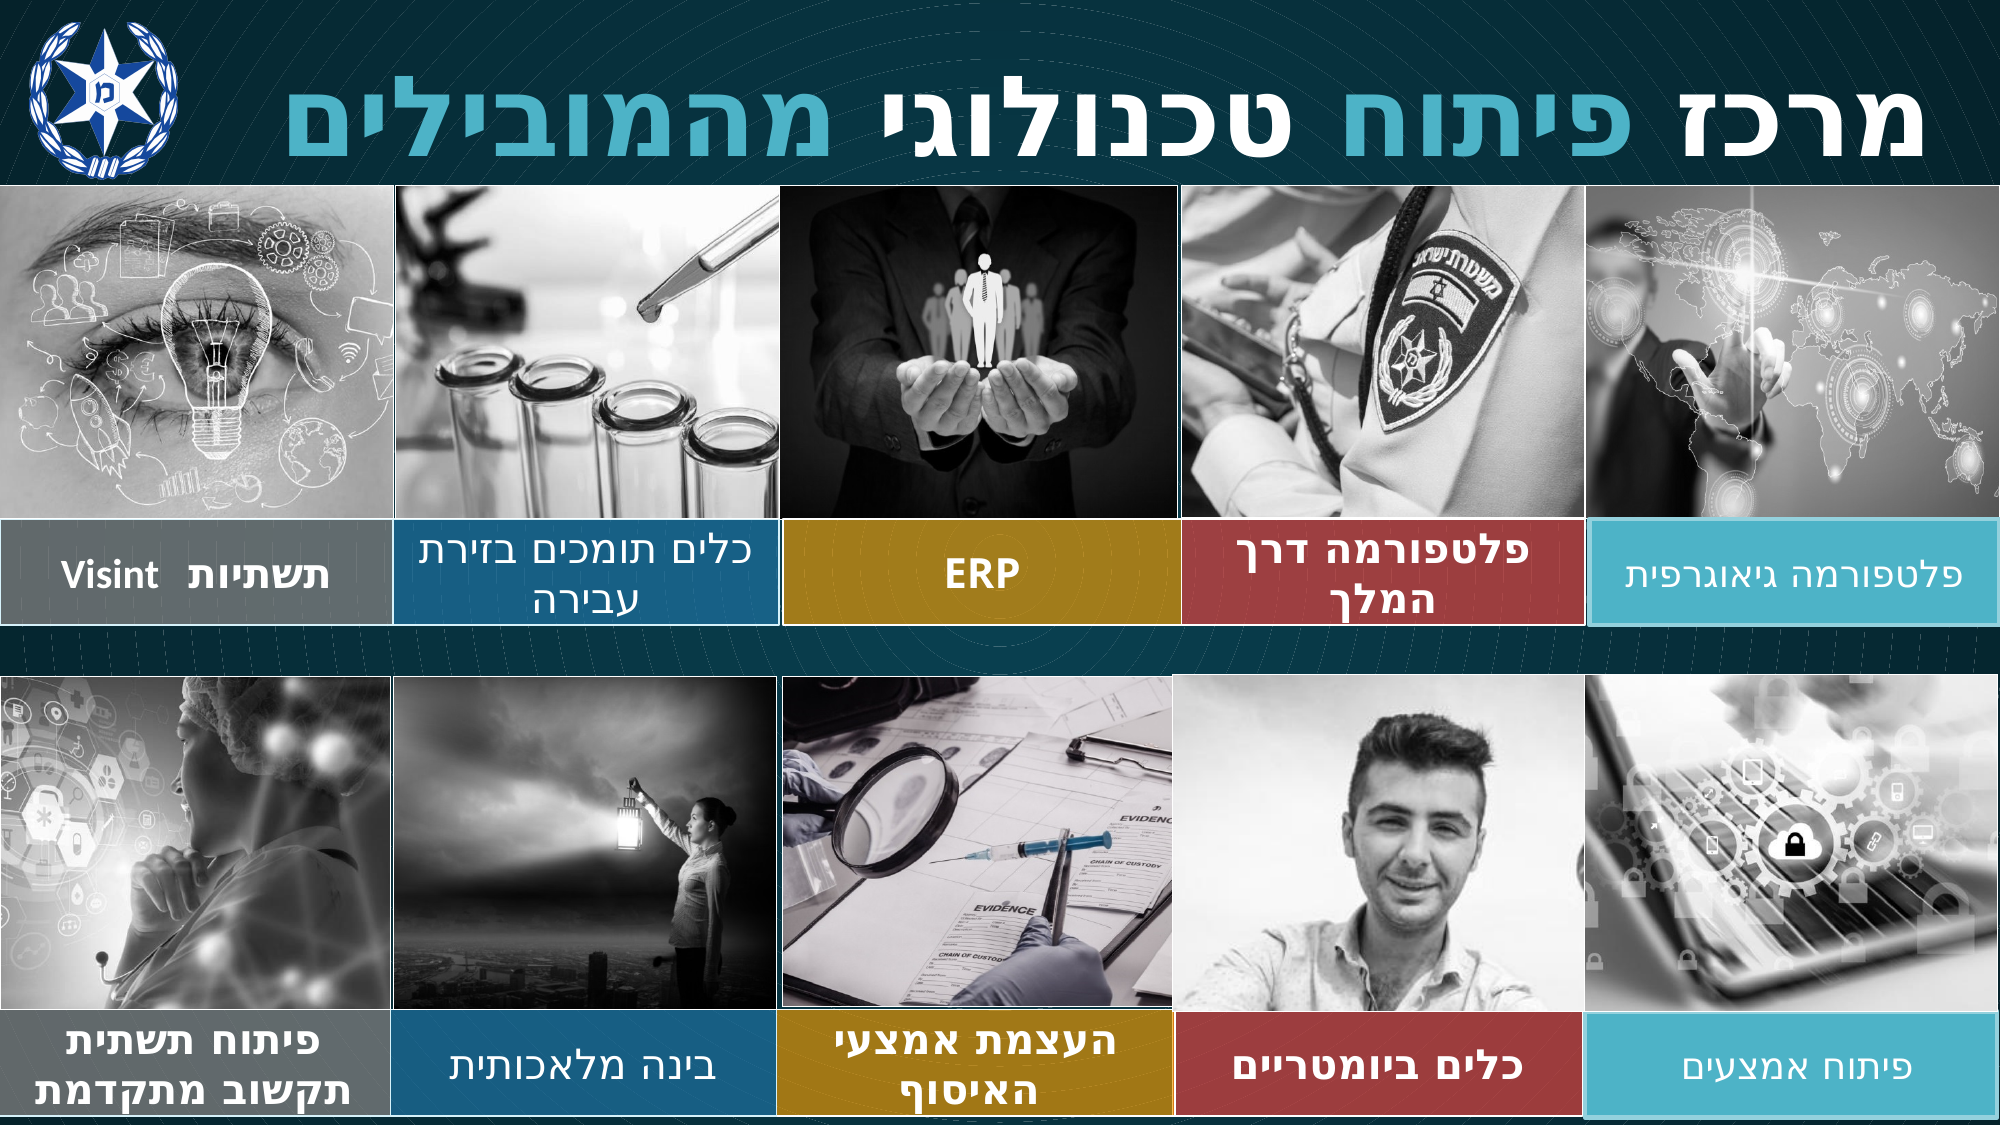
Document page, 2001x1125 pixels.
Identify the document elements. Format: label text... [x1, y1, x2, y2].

picture [0, 675, 391, 1010]
text_box העצמת אמצעי האיסוף [777, 1013, 1176, 1116]
text_box פלטפורמה דרך המלך [1182, 525, 1585, 625]
text_box פיתוח תשתית תקשוב מתקדמת [0, 1017, 391, 1116]
text_box בינה מלאכותית [391, 1016, 777, 1116]
picture [1181, 185, 2000, 520]
text_box פלטפורמה גיאוגרפית [1589, 526, 2000, 625]
text_box ERP [782, 526, 1182, 625]
picture [395, 185, 1178, 520]
text_box כלים ביומטריים [1176, 1020, 1583, 1116]
picture [782, 674, 1998, 1012]
text_box תשתיות Visint [0, 526, 393, 625]
text_box מרכז פיתוח טכנולוגי מהמובילים בעולם [214, 36, 1949, 184]
picture [0, 185, 394, 520]
text_box כלים תומכים בזירת עבירה [393, 526, 779, 625]
picture [28, 22, 178, 181]
text_box פיתוח אמצעים [1585, 1018, 1998, 1118]
picture [392, 675, 777, 1010]
